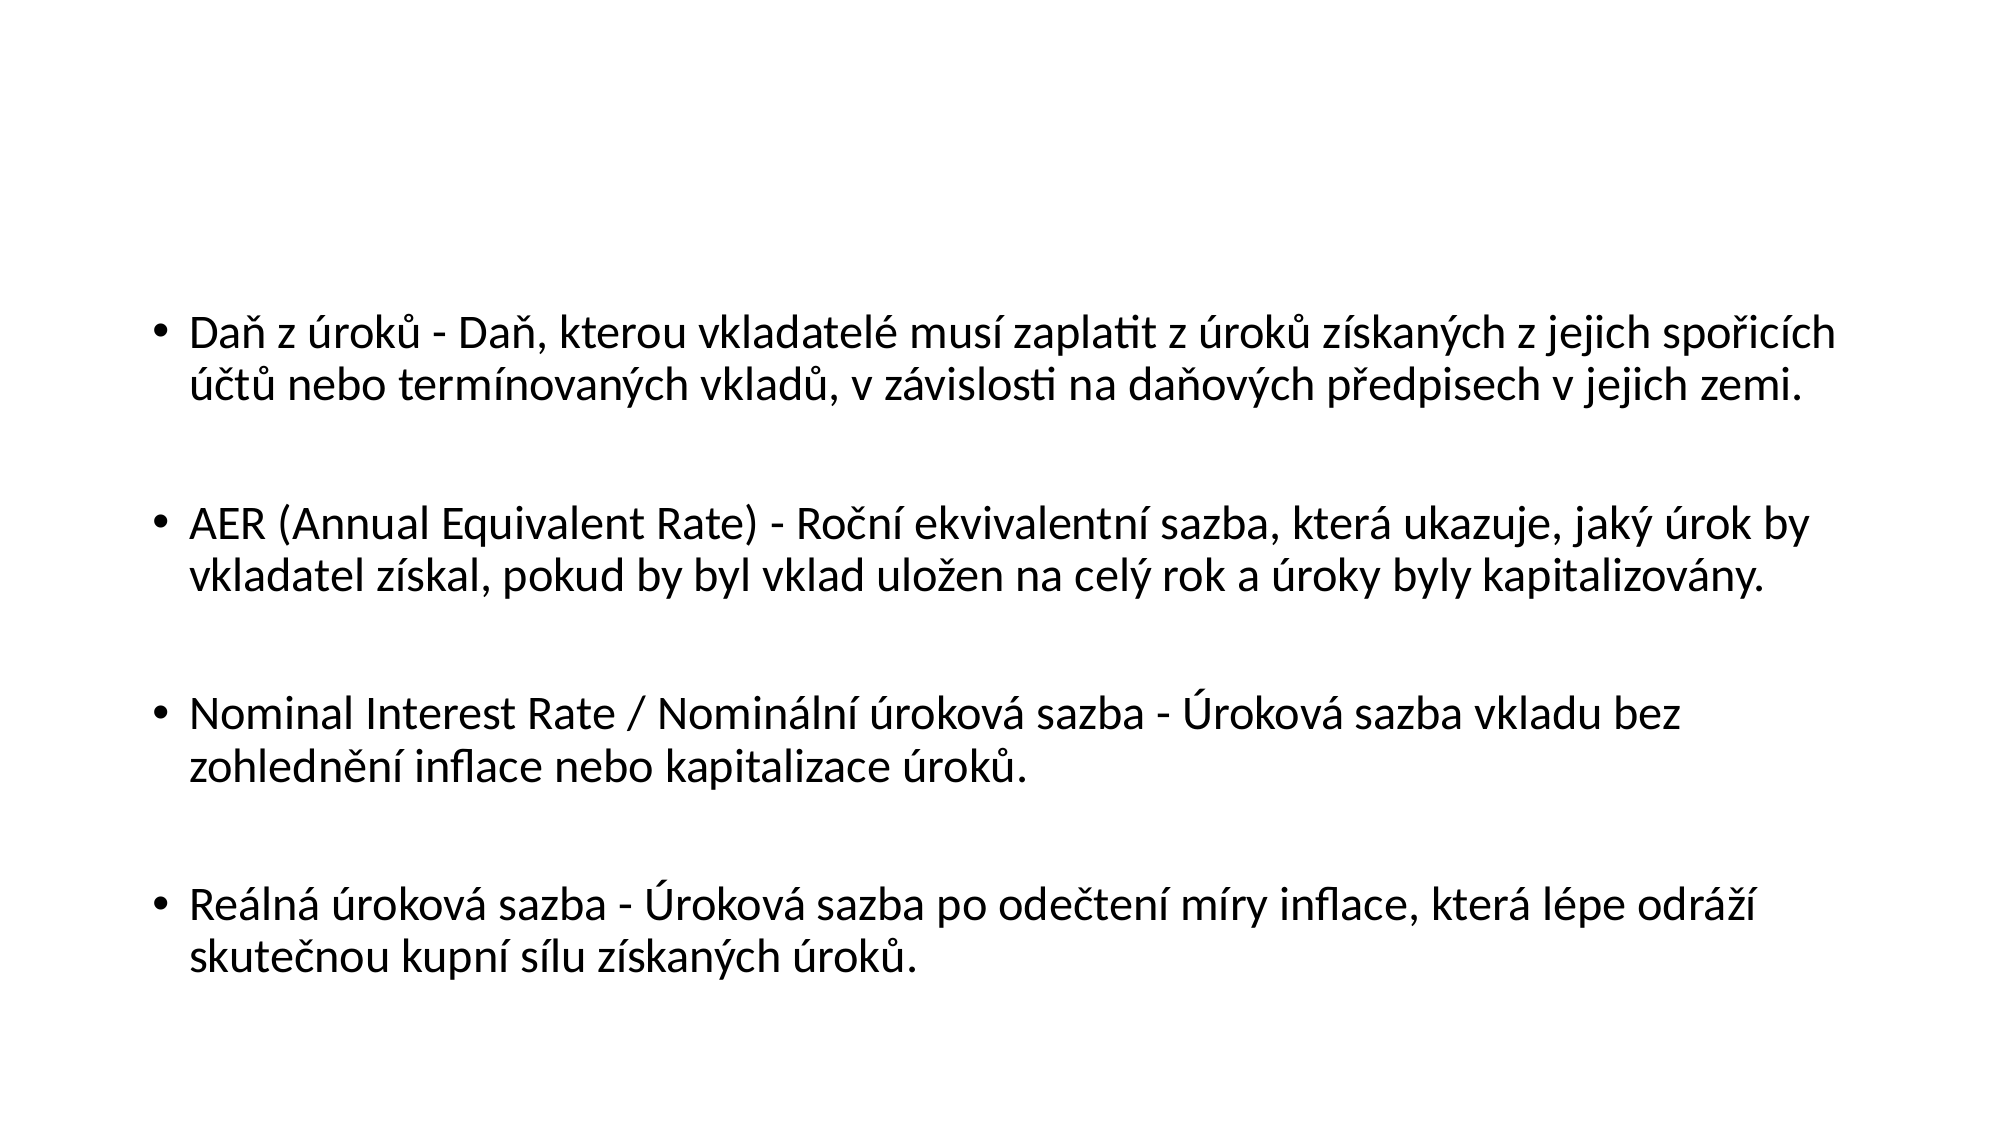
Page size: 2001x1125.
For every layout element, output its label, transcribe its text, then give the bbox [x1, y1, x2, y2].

list Daň z úroků - Daň, kterou vkladatelé musí zaplatit z úroků získaných z jejich spořicích účtů nebo termínovaných vkladů, v závislosti na daňových předpisech v jejich zemi. AER (Annual Equivalent Rate) - Roční ekvivalentní sazba, která ukazuje, jaký úrok by vkladatel získal, pokud by byl vklad uložen na celý rok a úroky byly kapitalizovány. Nominal Interest Rate / Nominální úroková sazba - Úroková sazba vkladu bez zohlednění inflace nebo kapitalizace úroků. Reálná úroková sazba - Úroková sazba po odečtení míry inflace, která lépe odráží skutečnou kupní sílu získaných úroků. [137, 299, 1863, 1014]
